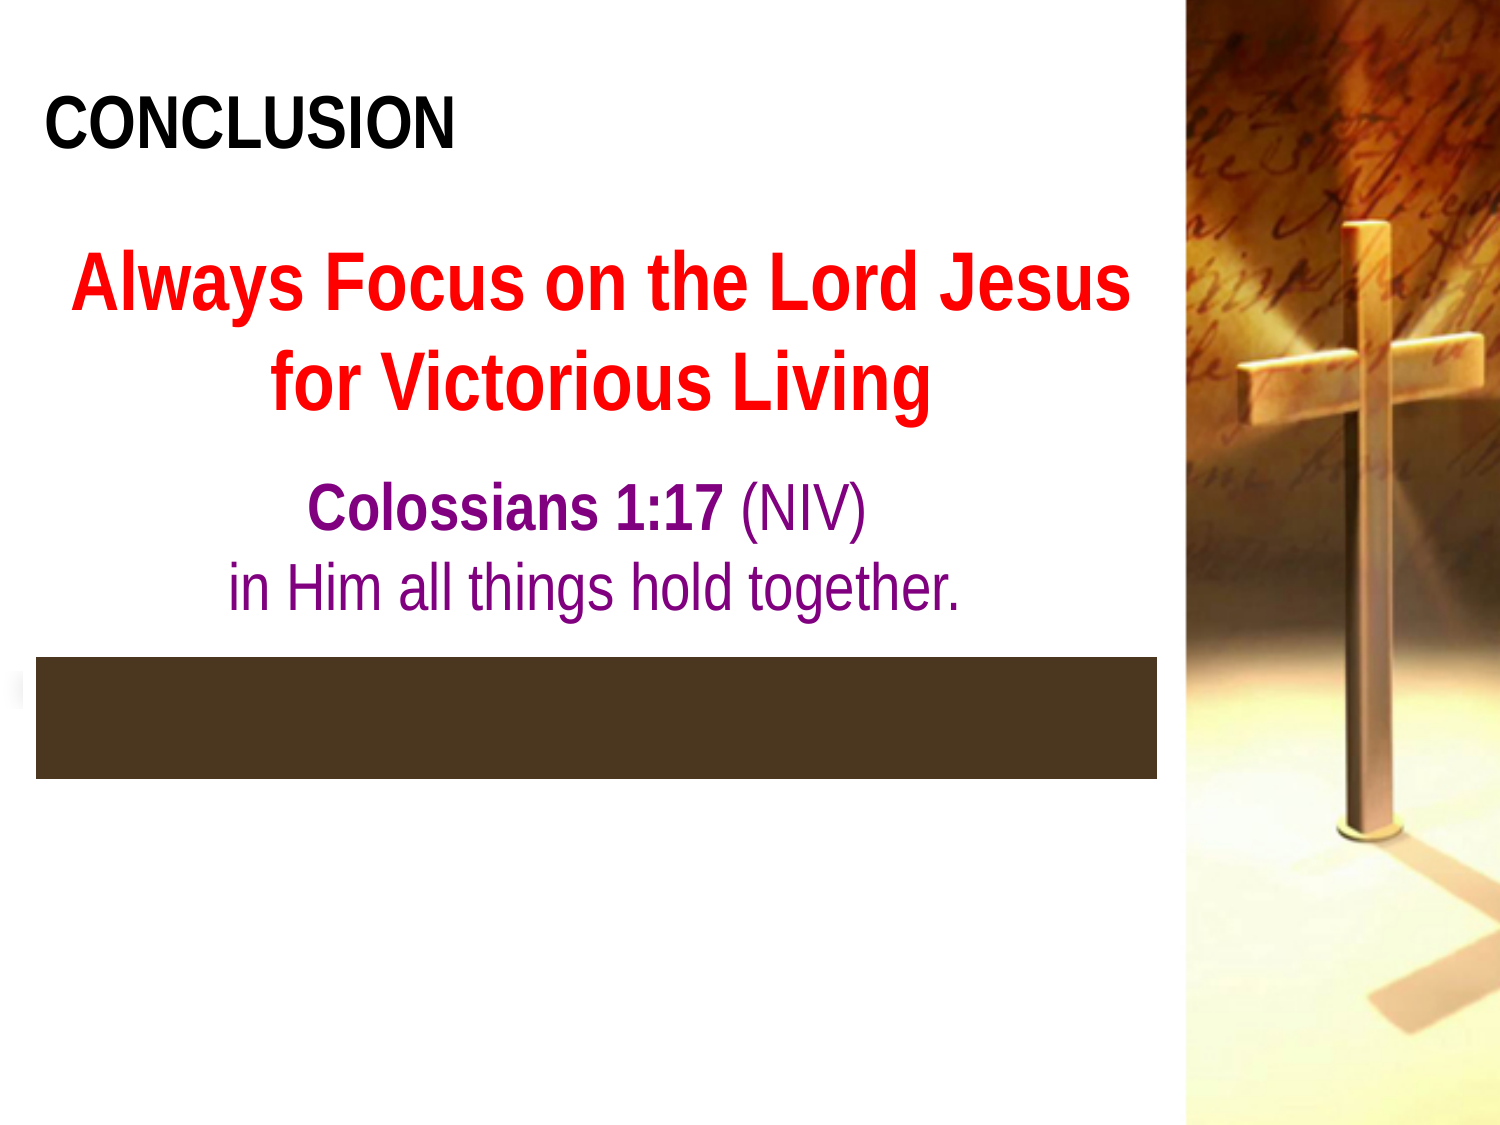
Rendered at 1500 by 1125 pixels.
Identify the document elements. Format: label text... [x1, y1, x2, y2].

picture [0, 0, 1500, 1125]
text_box Jesus be the center of it all [29, 650, 1164, 786]
text_box CONCLUSION [29, 66, 1176, 172]
text_box Always Focus on the Lord Jesus for Victorious Living [29, 219, 1176, 435]
text_box Colossians 1:17 (NIV) in Him all things hold together. [28, 456, 1164, 632]
